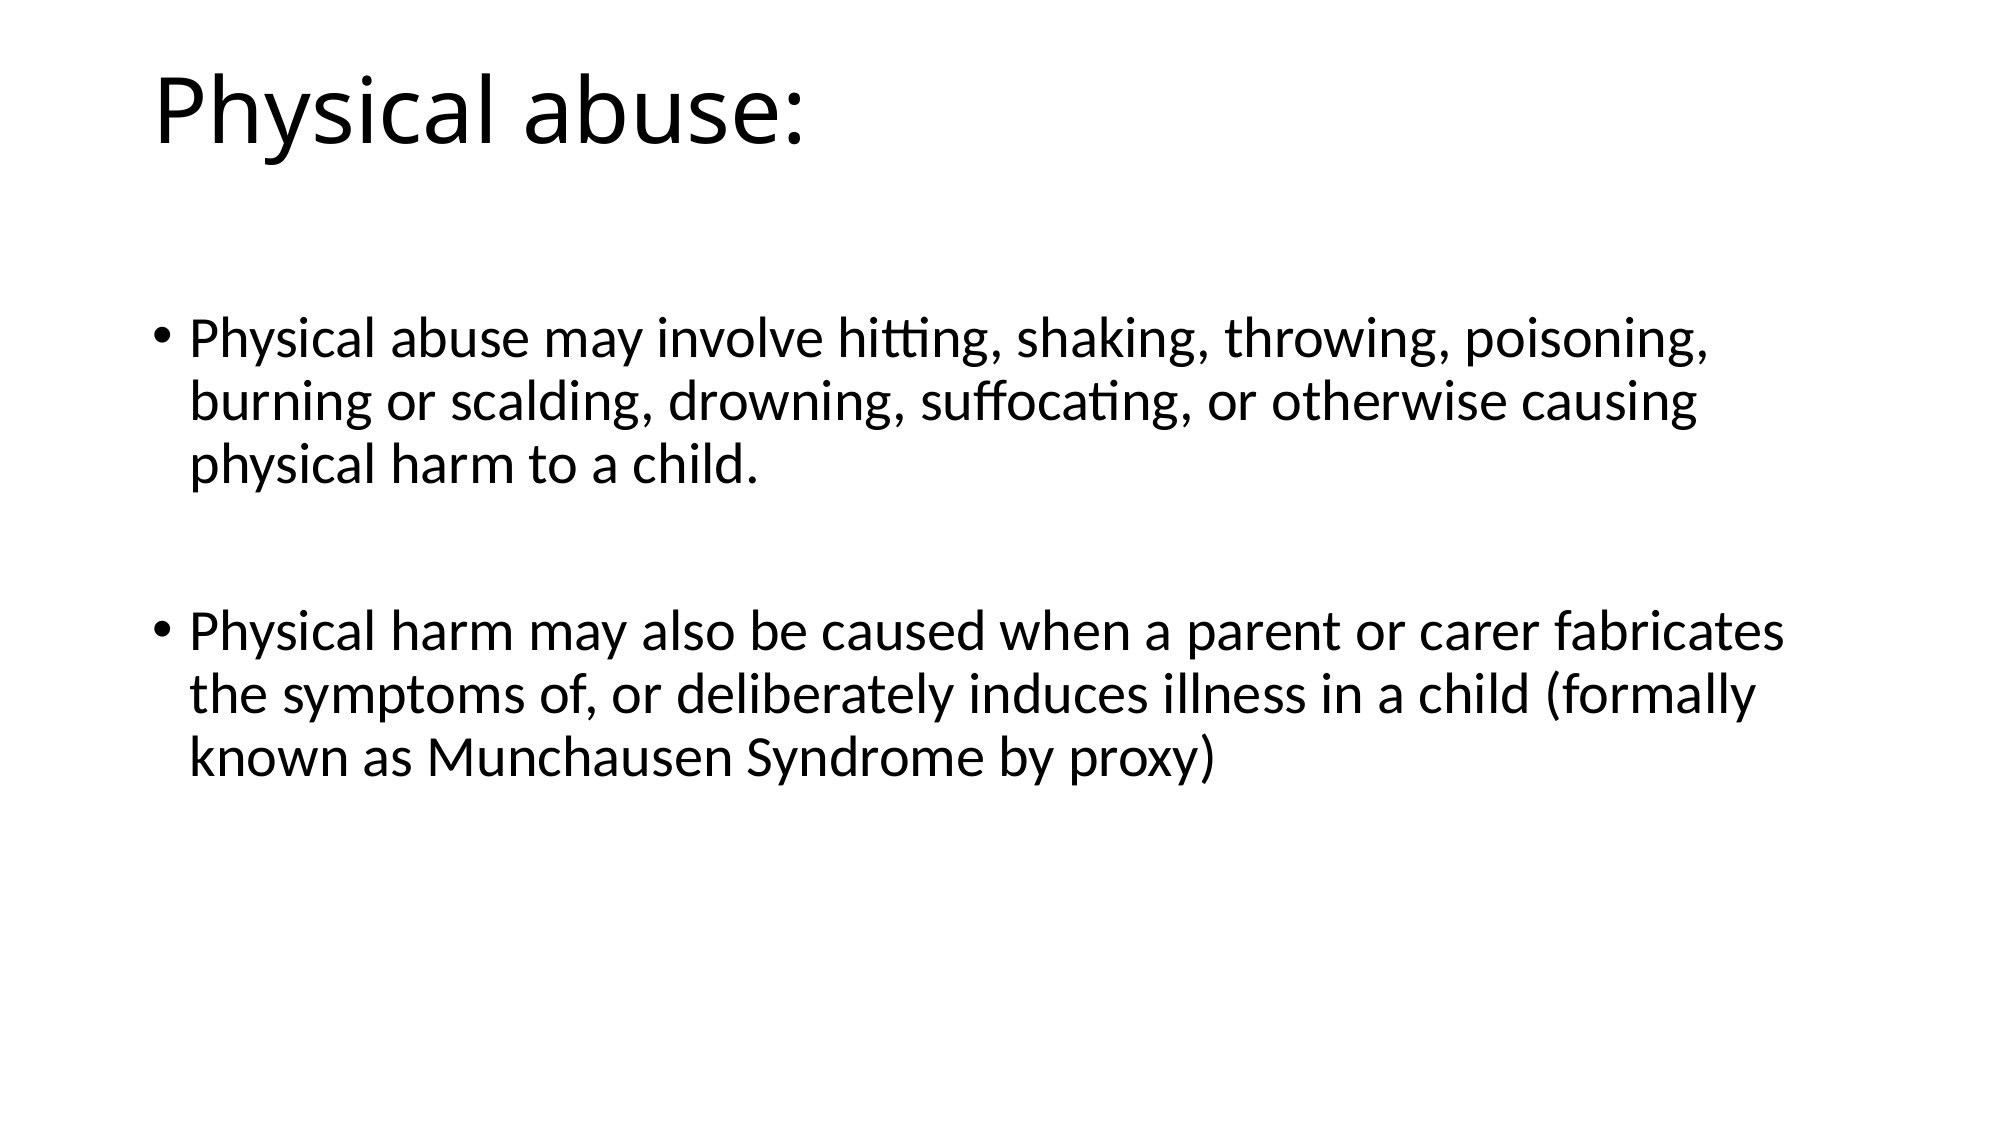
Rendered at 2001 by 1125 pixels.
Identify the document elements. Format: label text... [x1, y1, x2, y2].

title Physical abuse: [137, 59, 1863, 278]
list Physical abuse may involve hitting, shaking, throwing, poisoning, burning or scalding, drowning, suffocating, or otherwise causing physical harm to a child. Physical harm may also be caused when a parent or carer fabricates the symptoms of, or deliberately induces illness in a child (formally known as Munchausen Syndrome by proxy) [137, 299, 1863, 1014]
